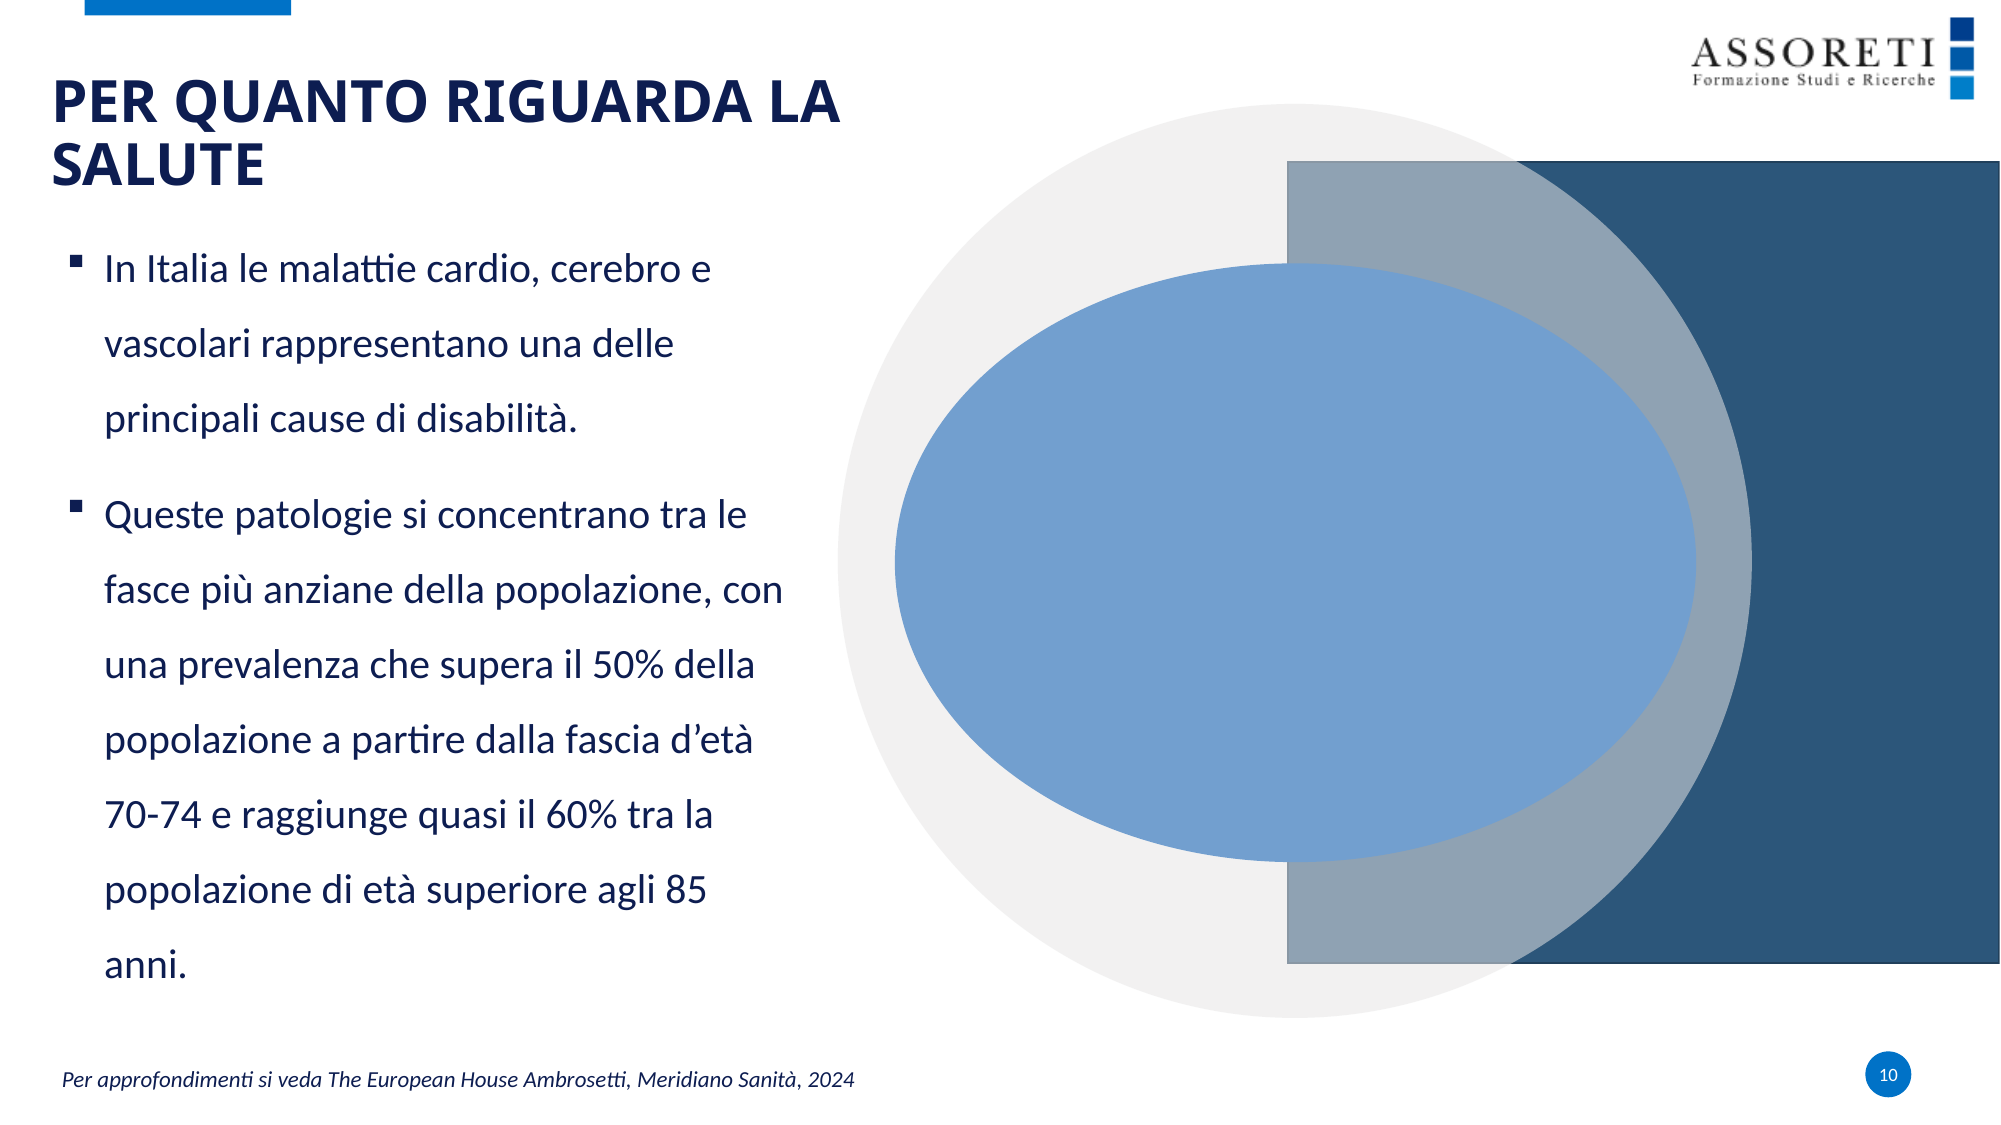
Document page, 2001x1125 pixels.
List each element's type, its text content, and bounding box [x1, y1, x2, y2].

picture [894, 263, 1697, 863]
list In Italia le malattie cardio, cerebro e vascolari rappresentano una delle principali cause di disabilità. Queste patologie si concentrano tra le fasce più anziane della popolazione, con una prevalenza che supera il 50% della popolazione a partire dalla fascia d’età 70-74 e raggiunge quasi il 60% tra la popolazione di età superiore agli 85 anni. [66, 216, 800, 930]
picture [1687, 13, 1982, 106]
slide_number 10 [1864, 1059, 1913, 1090]
text_box Per approfondimenti si veda The European House Ambrosetti, Meridiano Sanità, 2024 [47, 1057, 1133, 1100]
title Per quanto riguarda la salute [51, 66, 1012, 284]
